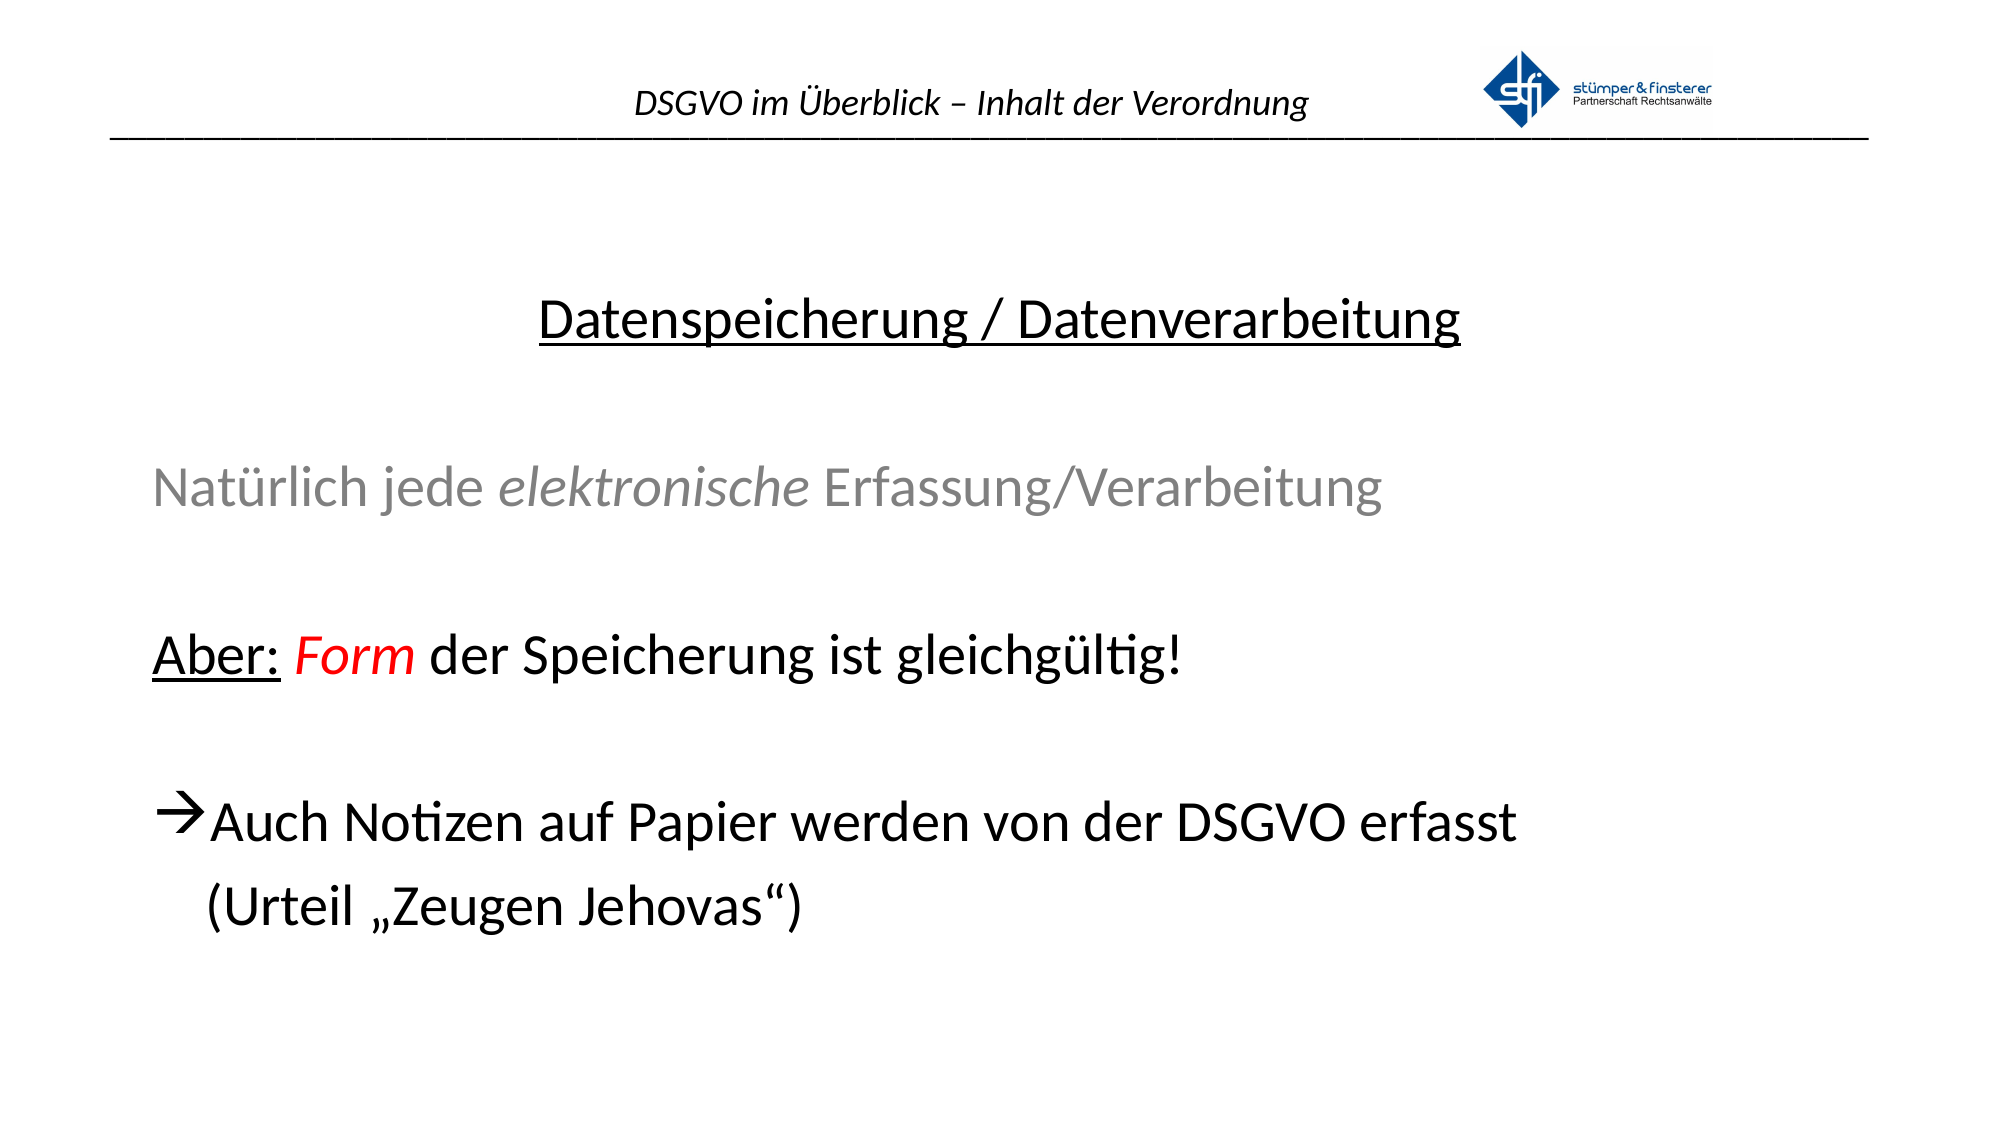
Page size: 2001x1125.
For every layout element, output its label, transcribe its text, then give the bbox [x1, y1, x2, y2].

list Datenspeicherung / Datenverarbeitung Natürlich jede elektronische Erfassung/Verarbeitung Aber: Form der Speicherung ist gleichgültig! Auch Notizen auf Papier werden von der DSGVO erfasst (Urteil „Zeugen Jehovas“) [137, 190, 1863, 1014]
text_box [94, 46, 1906, 151]
